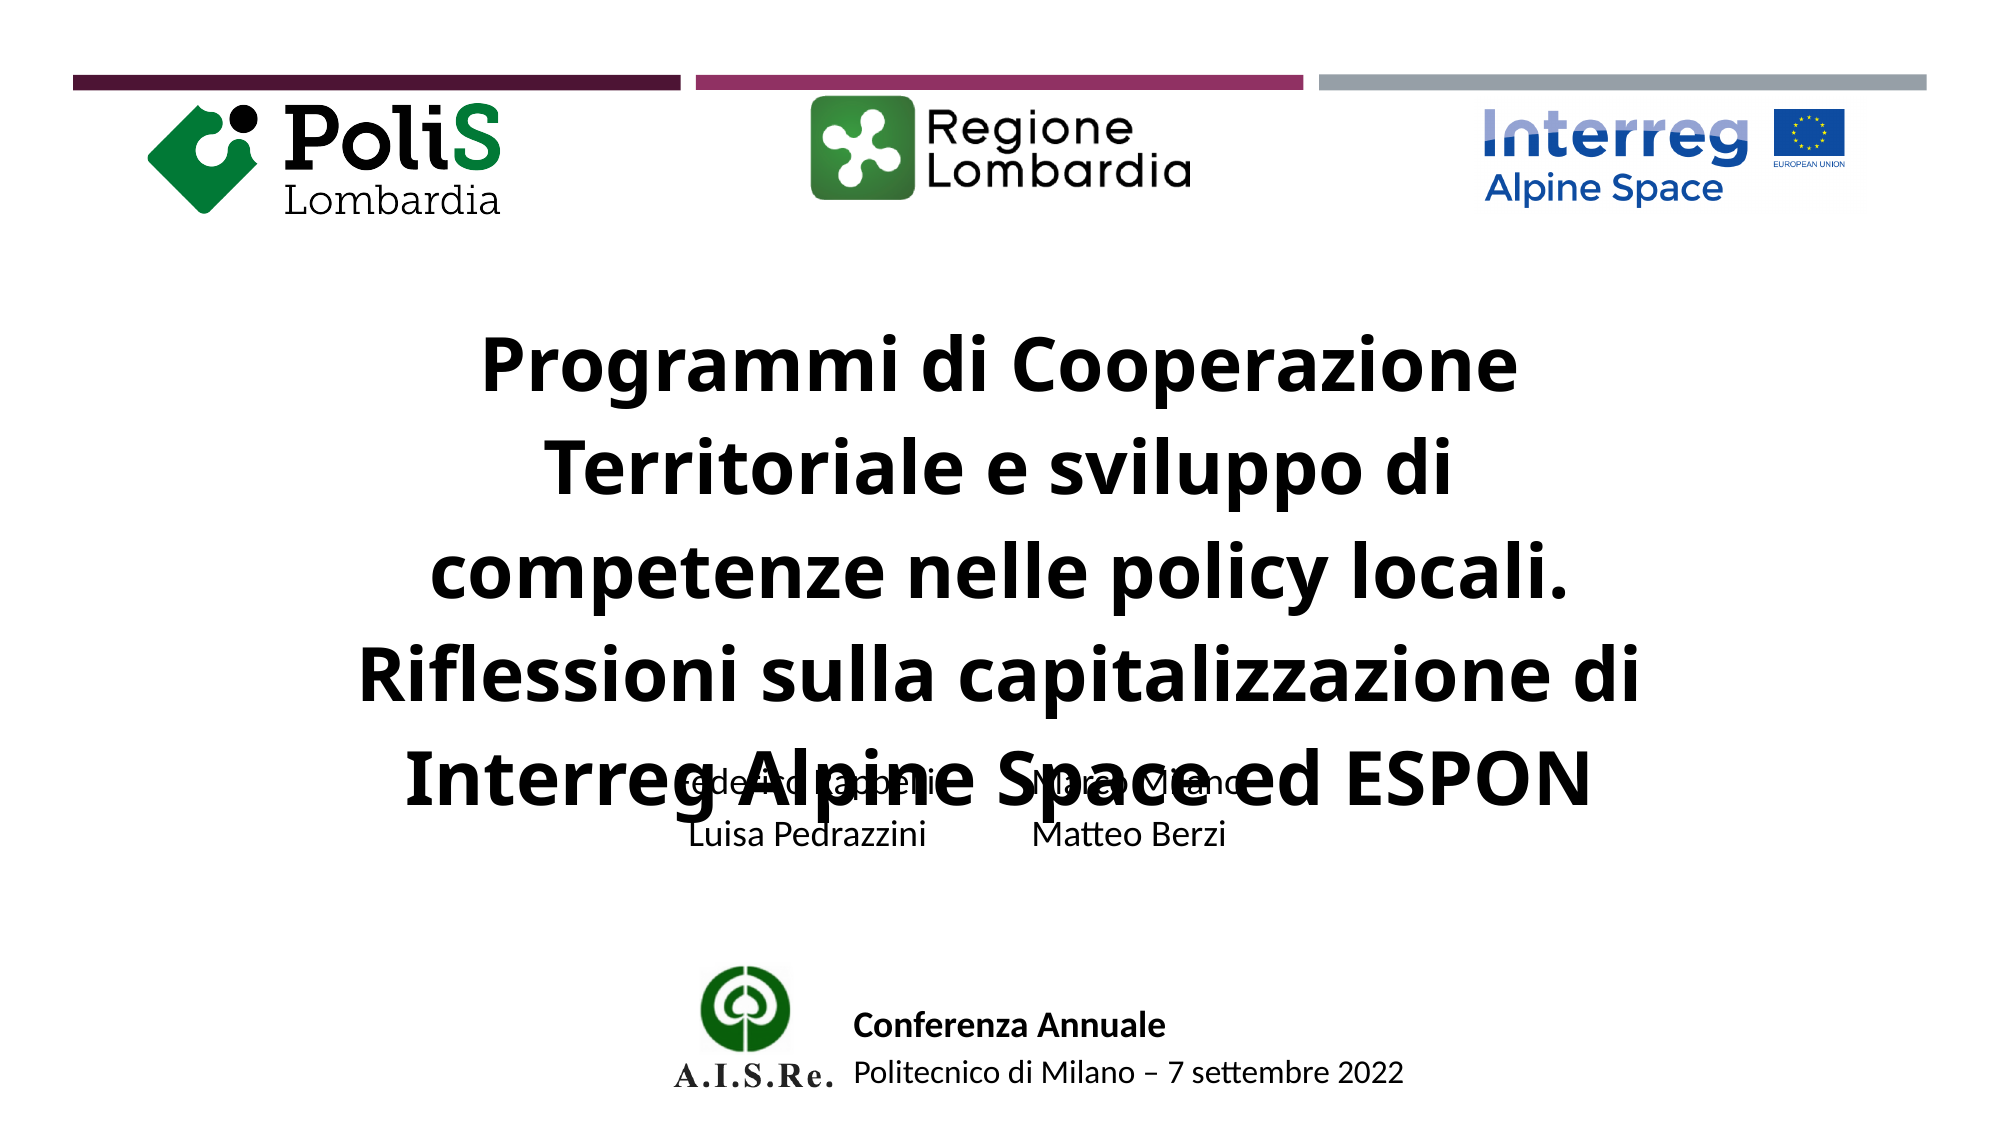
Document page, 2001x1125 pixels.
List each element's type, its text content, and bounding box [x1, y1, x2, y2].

picture [1474, 95, 1867, 214]
text_box Marco Milano Matteo Berzi [1016, 742, 1674, 862]
picture [665, 960, 839, 1100]
text_box Conferenza Annuale Politecnico di Milano – 7 settembre 2022 [844, 985, 1435, 1098]
picture [810, 94, 1190, 200]
text_box Federico Rappelli Luisa Pedrazzini [325, 742, 951, 862]
picture [143, 95, 508, 220]
text_box Programmi di Cooperazione Territoriale e sviluppo di competenze nelle policy locali. Riflessioni sulla capitalizzazione di Interreg Alpine Space ed ESPON [325, 295, 1675, 828]
